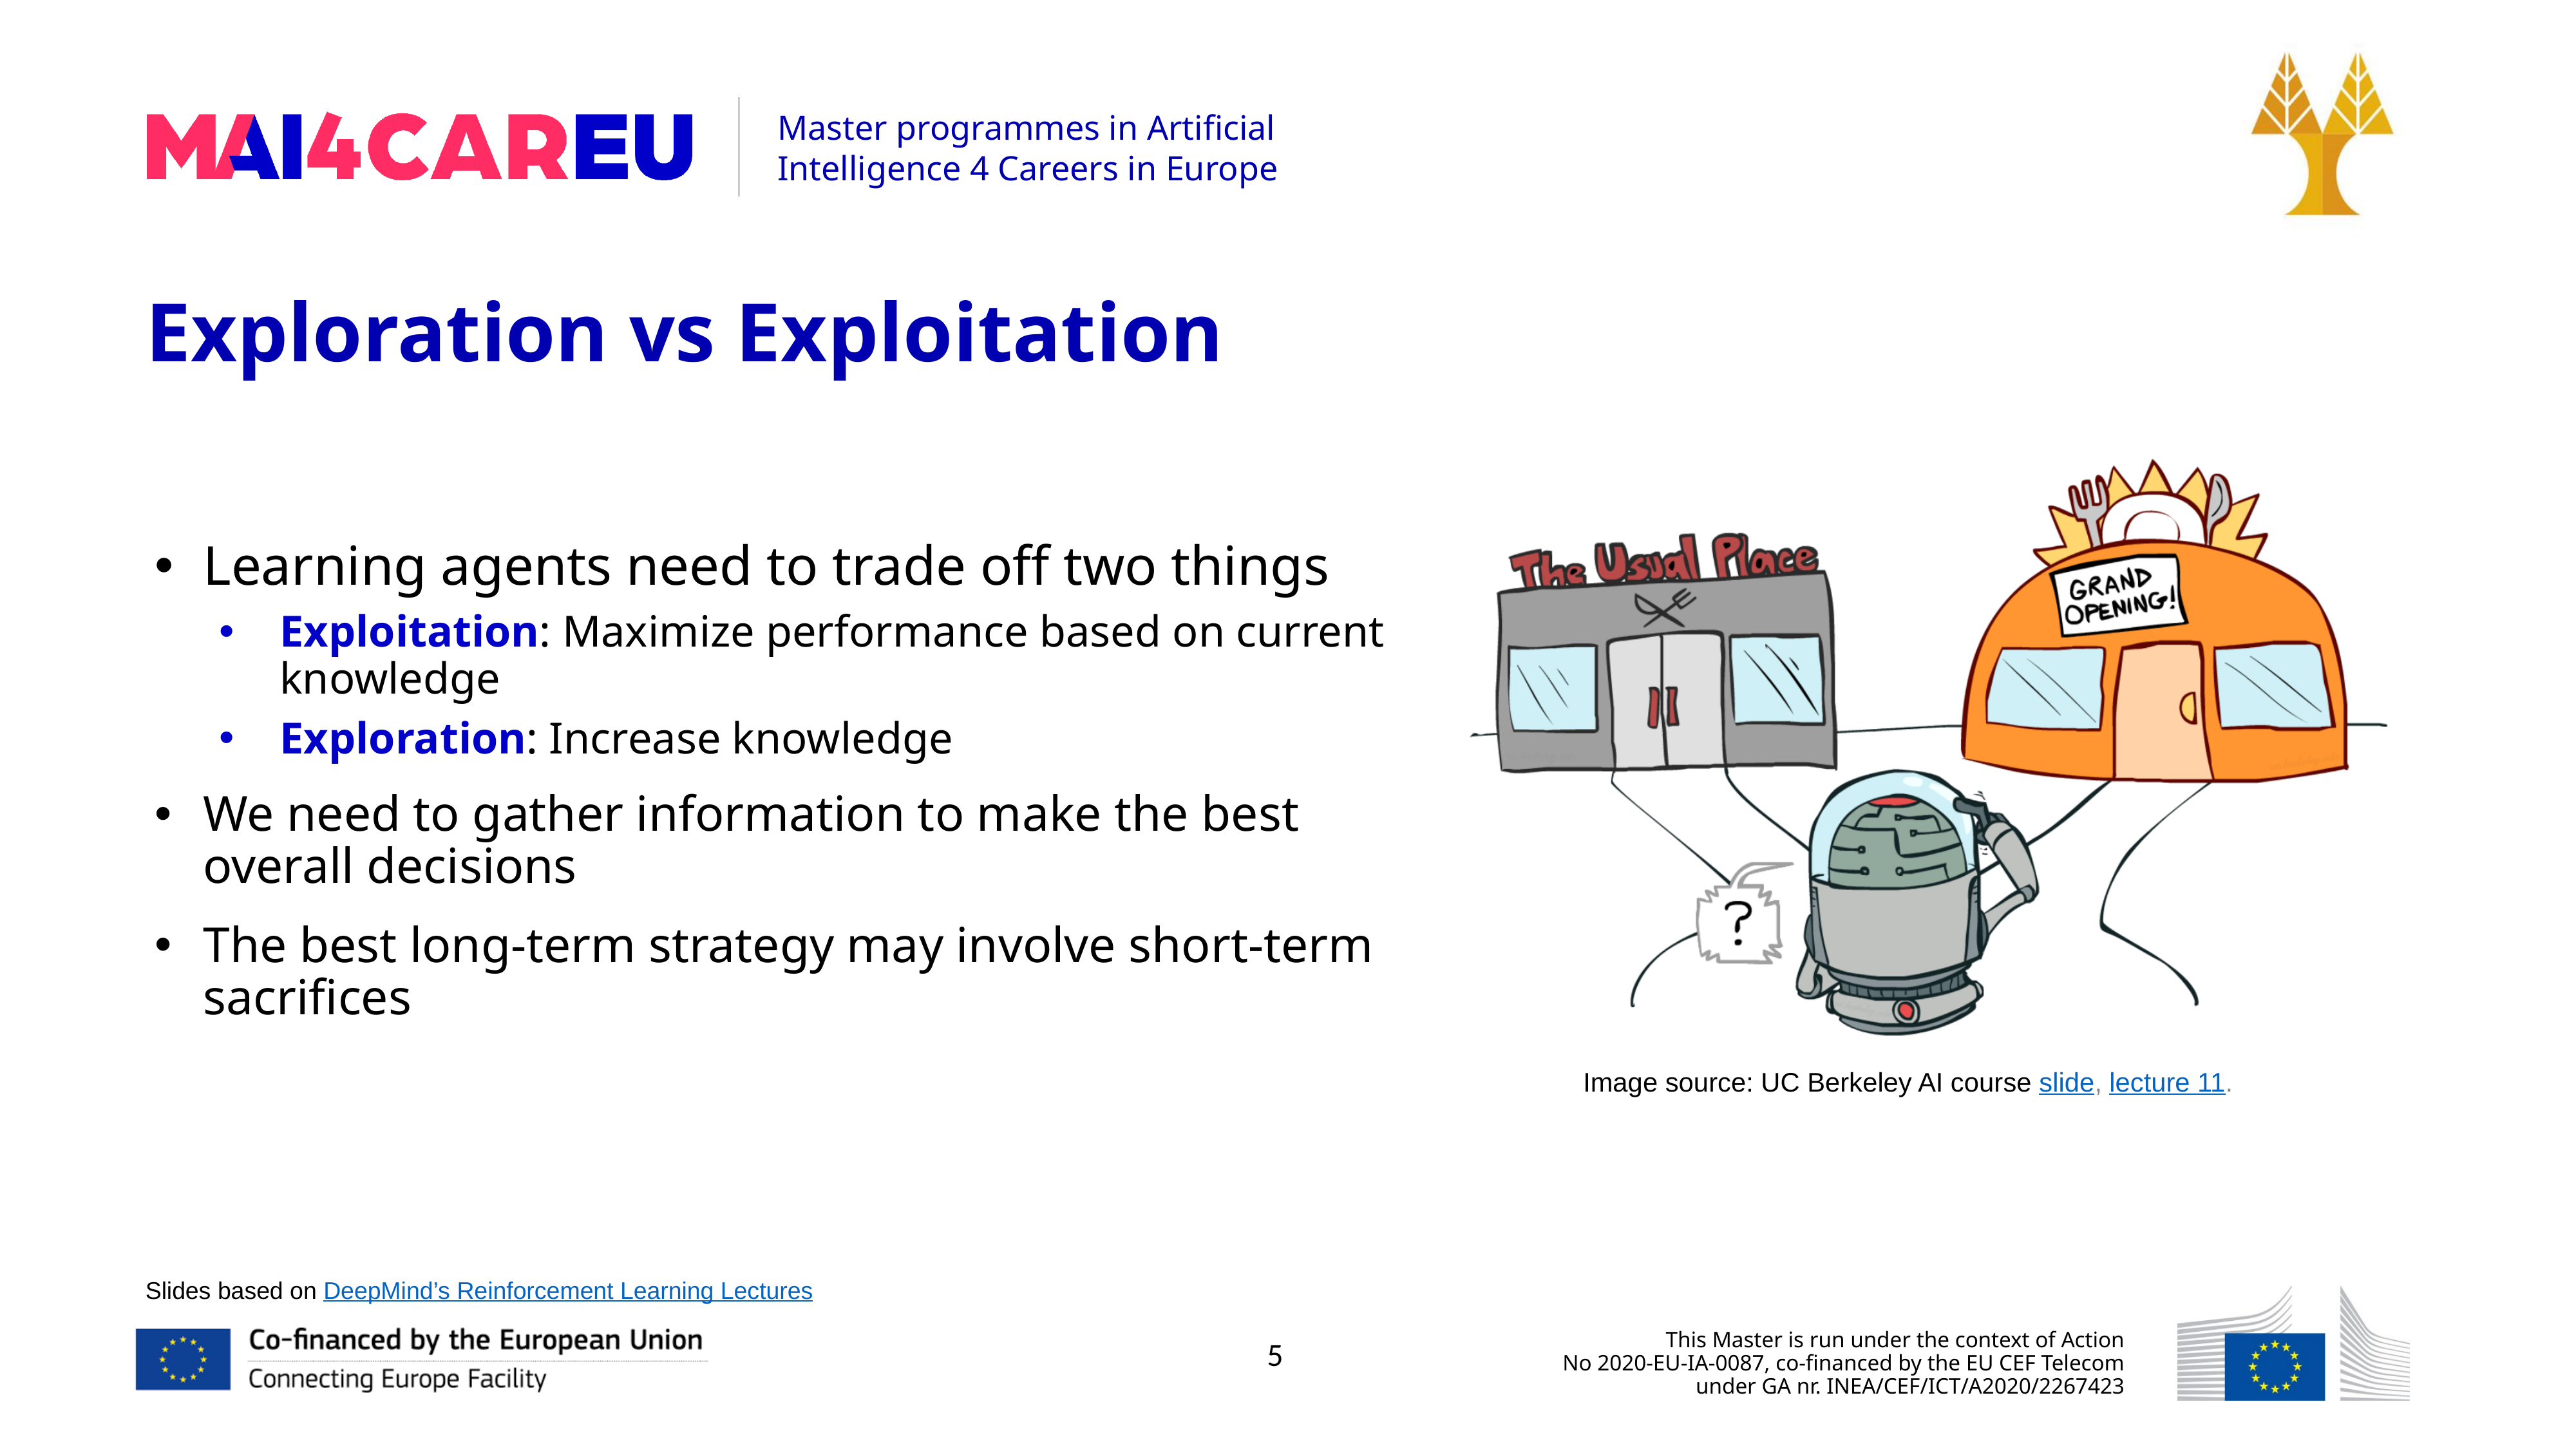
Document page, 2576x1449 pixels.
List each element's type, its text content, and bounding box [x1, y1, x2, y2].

text_box Slides based on DeepMind’s Reinforcement Learning Lectures [136, 1270, 2396, 1309]
list Exploration vs Exploitation [136, 286, 2417, 451]
picture [124, 1319, 713, 1399]
picture [147, 111, 692, 180]
slide_number 5 [1222, 1314, 1329, 1392]
picture [1441, 457, 2410, 1047]
text_box Learning agents need to trade off two things Exploitation: Maximize performance based on current knowledge Exploration: Increase knowledge We need to gather information to make the best overall decisions The best long-term strategy may involve short-term sacrifices [145, 534, 1410, 1246]
picture [2216, 39, 2417, 238]
picture [2177, 1285, 2410, 1401]
text_box Image source: UC Berkeley AI course slide, lecture 11. [1440, 1060, 2376, 1103]
